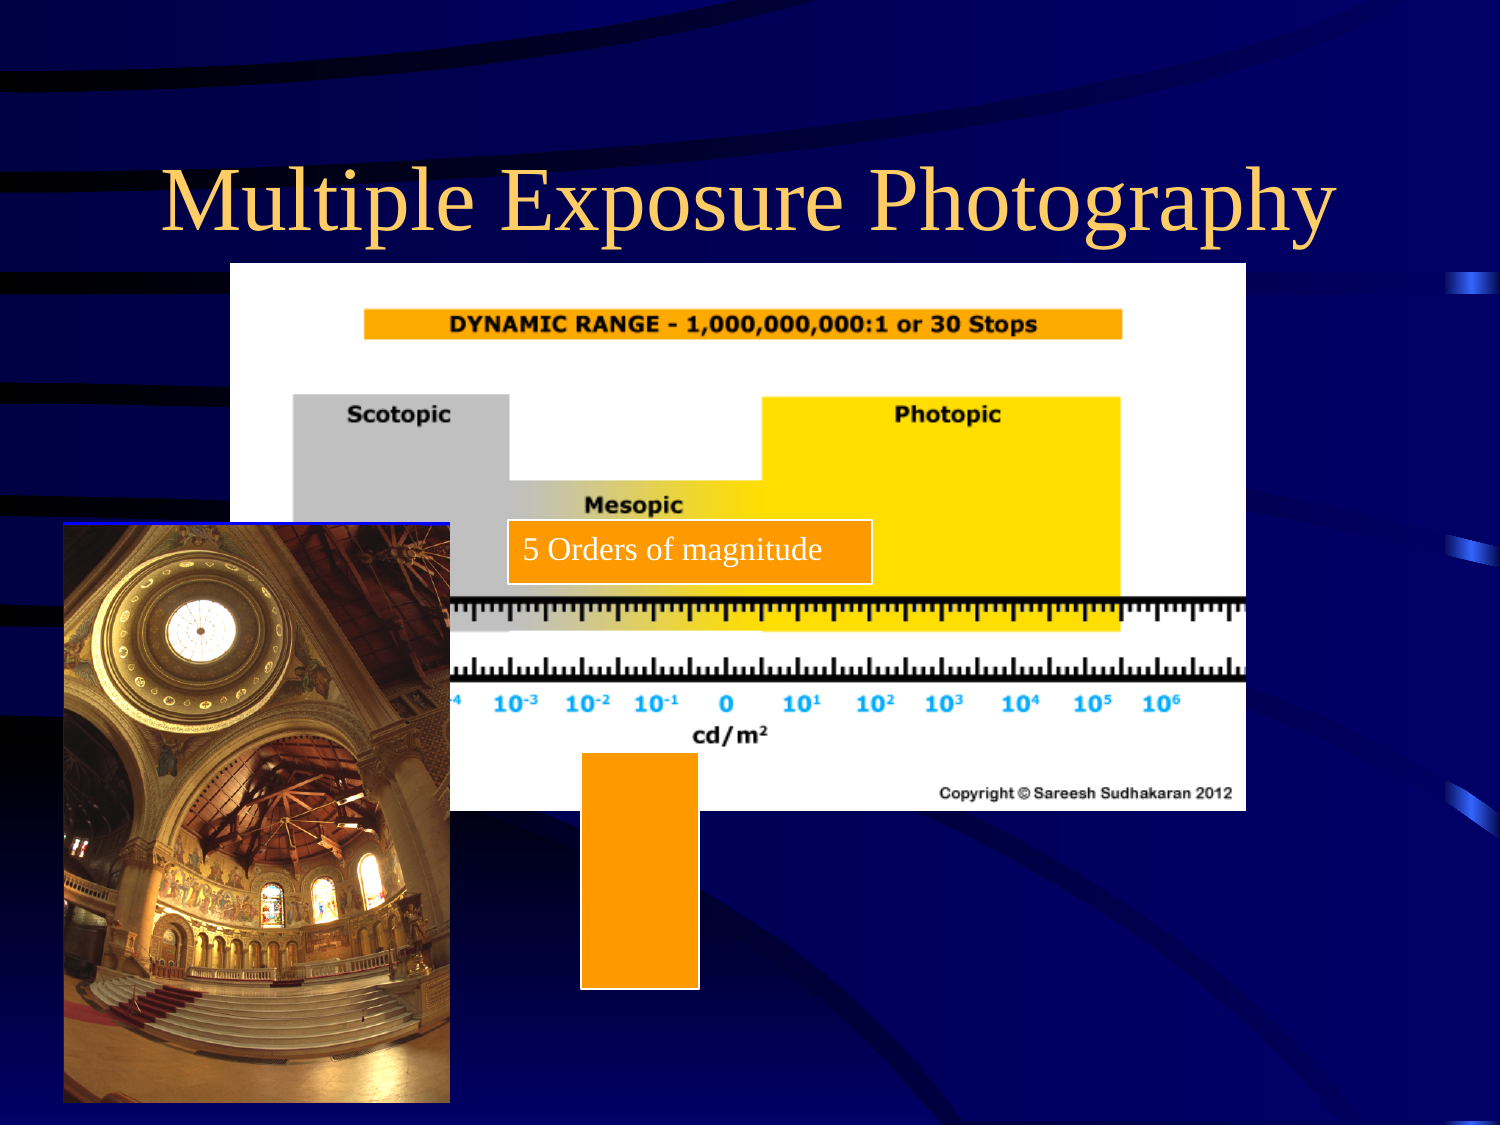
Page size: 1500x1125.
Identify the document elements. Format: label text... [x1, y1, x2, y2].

picture [63, 263, 1246, 1104]
text_box [580, 818, 700, 989]
title Multiple Exposure Photography [112, 99, 1388, 288]
